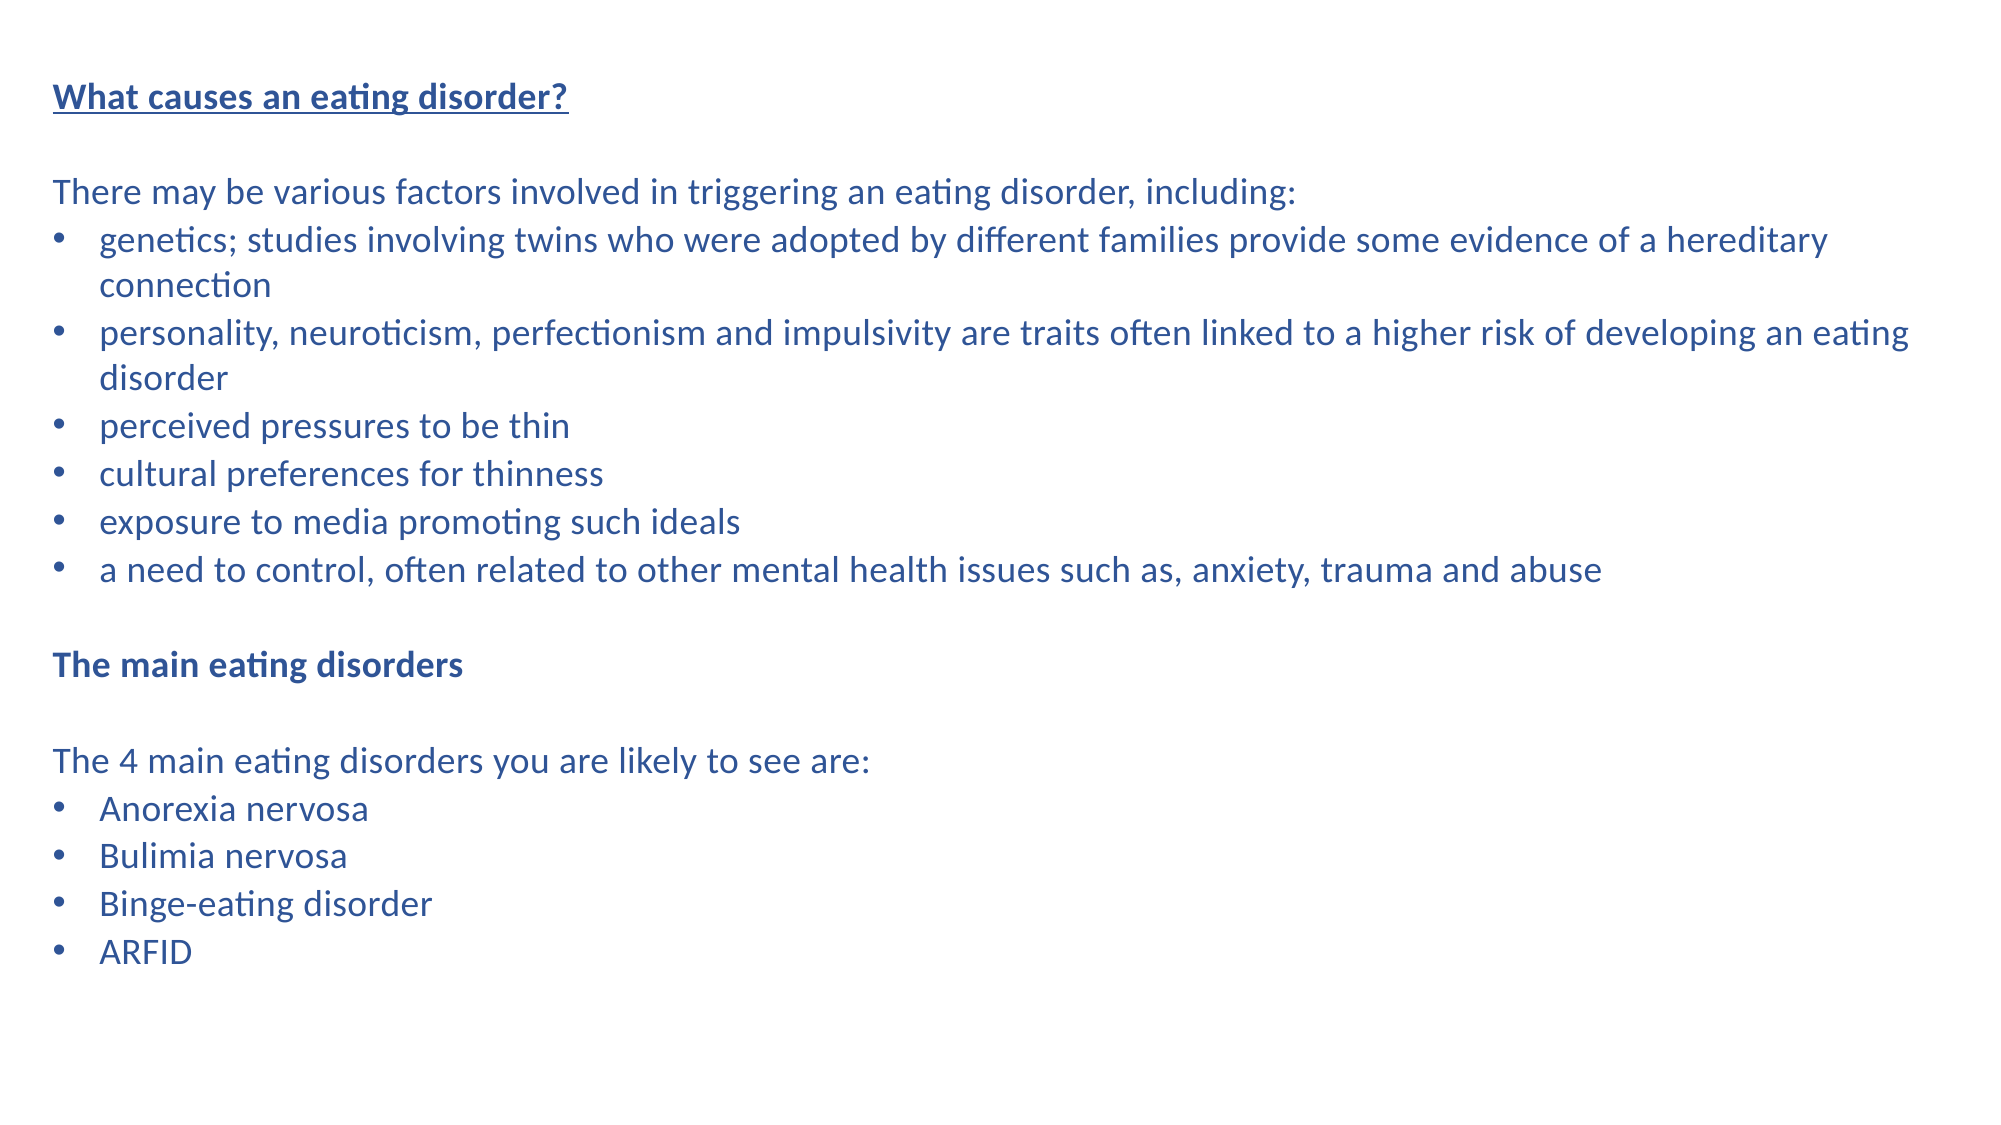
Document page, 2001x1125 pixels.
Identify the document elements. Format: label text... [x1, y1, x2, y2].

text_box What causes an eating disorder? There may be various factors involved in triggering an eating disorder, including: genetics; studies involving twins who were adopted by different families provide some evidence of a hereditary connection personality, neuroticism, perfectionism and impulsivity are traits often linked to a higher risk of developing an eating disorder perceived pressures to be thin cultural preferences for thinness exposure to media promoting such ideals a need to control, often related to other mental health issues such as, anxiety, trauma and abuse The main eating disorders The 4 main eating disorders you are likely to see are: Anorexia nervosa Bulimia nervosa Binge-eating disorder ARFID [50, 69, 1971, 973]
